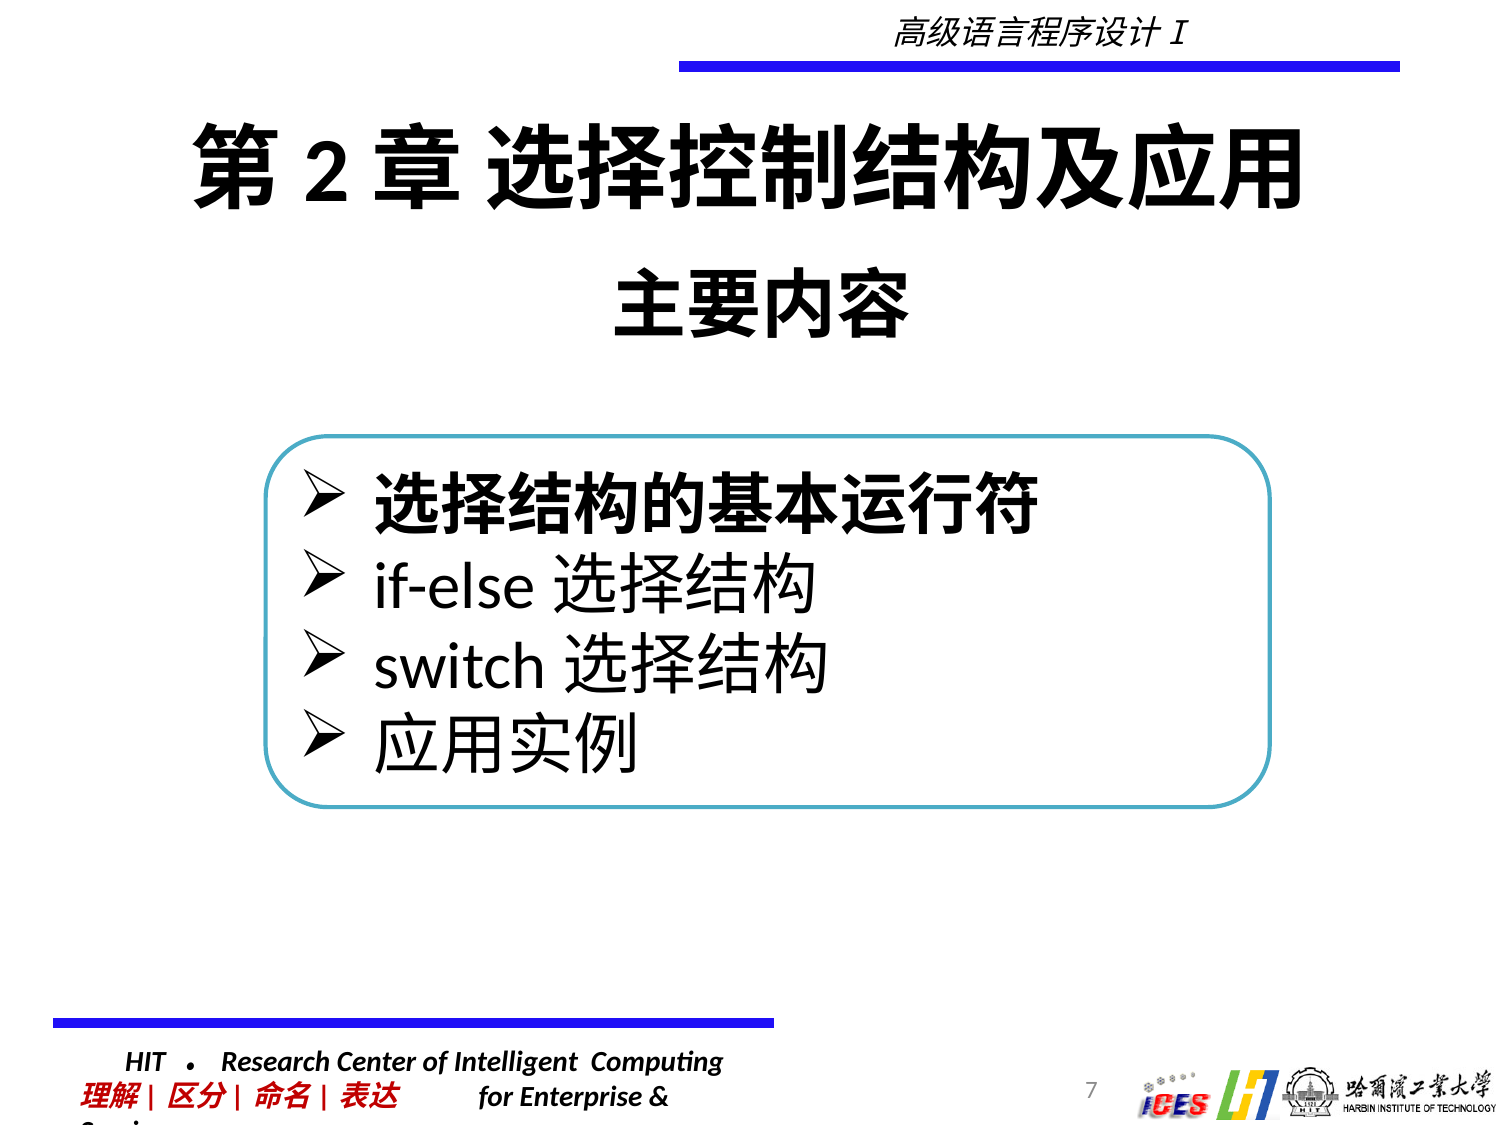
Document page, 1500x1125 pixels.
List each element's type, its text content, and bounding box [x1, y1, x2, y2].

text_box 主要内容 [123, 249, 1399, 362]
slide_number 7 [903, 1058, 1113, 1119]
title 第2章 选择控制结构及应用 [112, 90, 1388, 240]
picture [1137, 1070, 1213, 1120]
picture [1216, 1063, 1500, 1120]
text_box 选择结构的基本运行符 if-else选择结构 switch选择结构 应用实例 [263, 434, 1272, 810]
